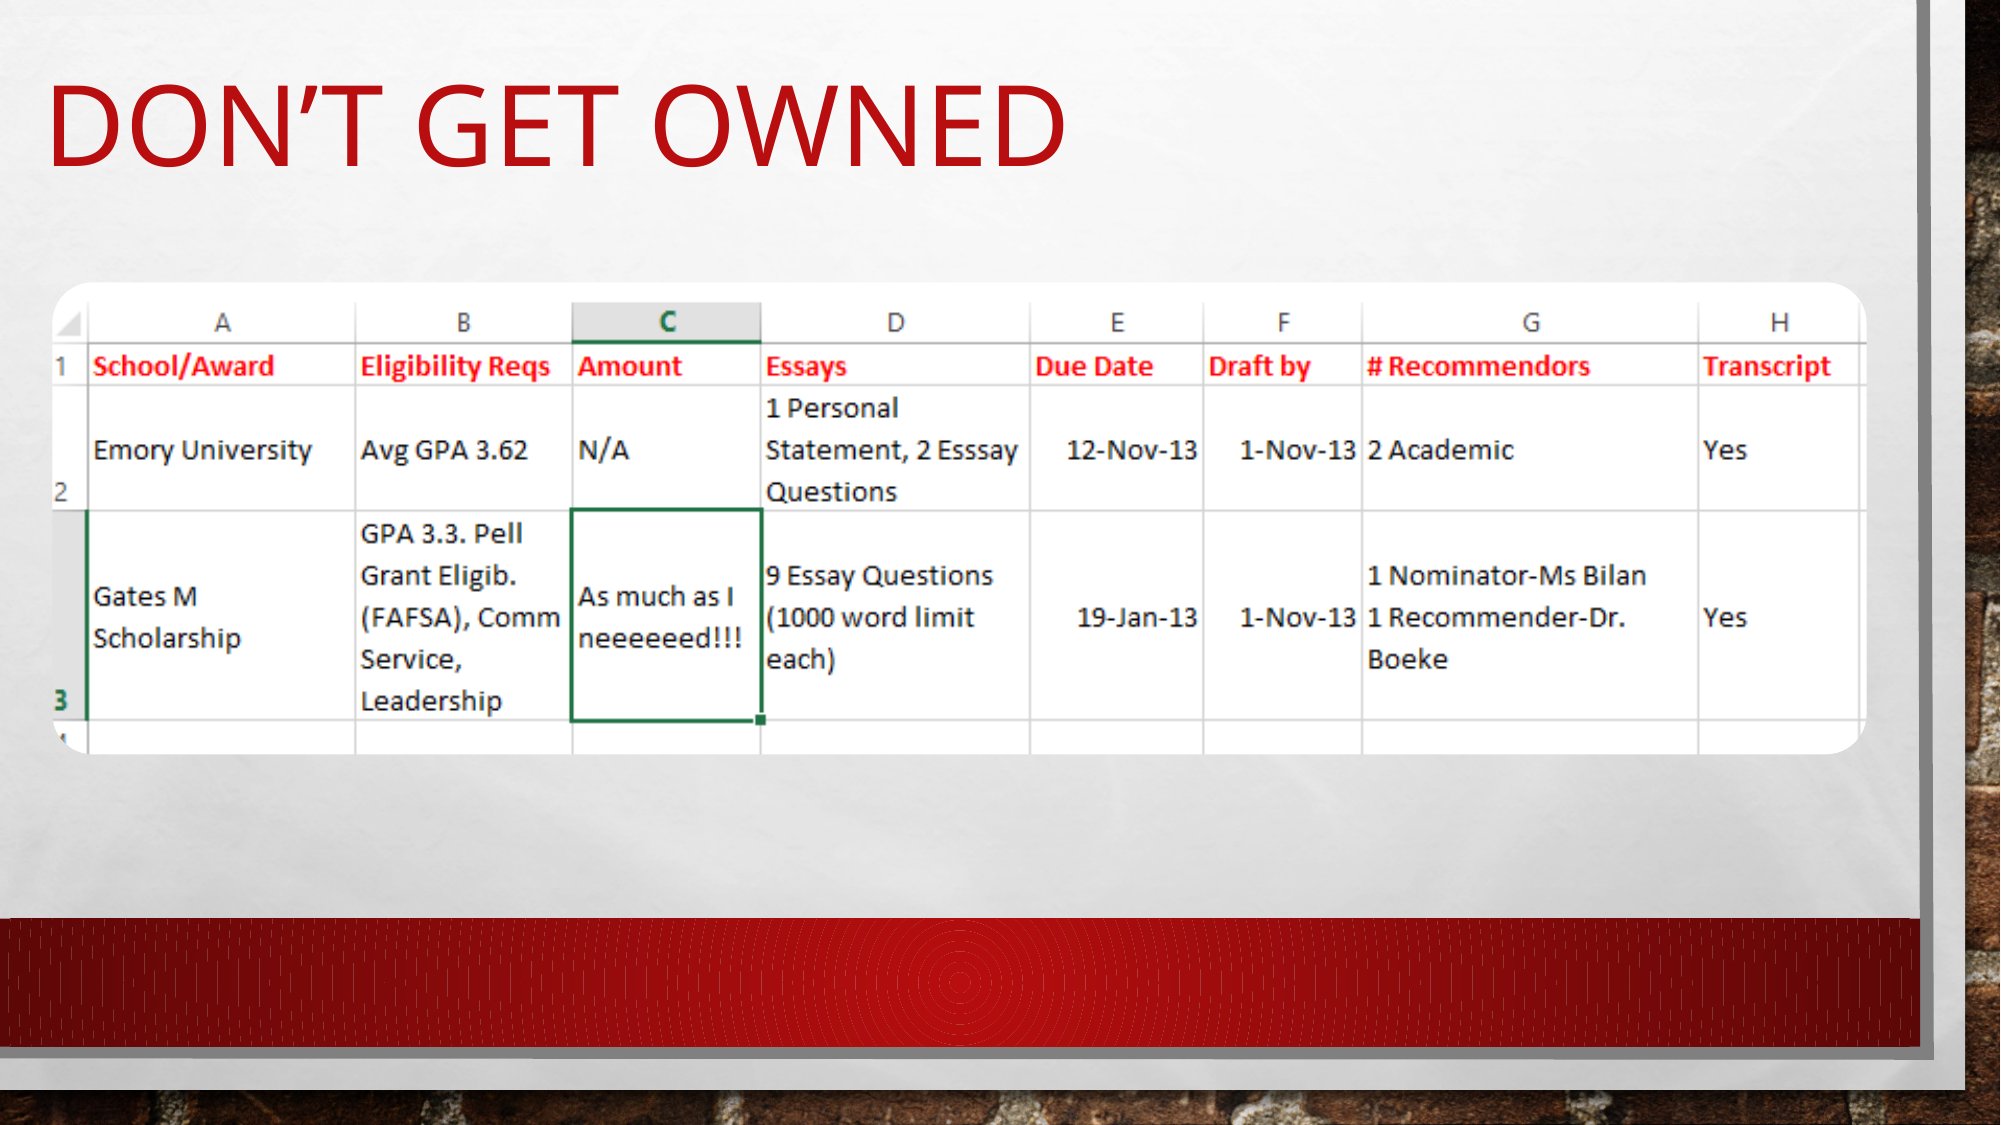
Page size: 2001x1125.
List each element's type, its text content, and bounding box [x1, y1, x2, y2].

picture [52, 282, 1867, 755]
picture [0, 0, 2000, 1125]
title Don’t get owned [28, 35, 1735, 225]
